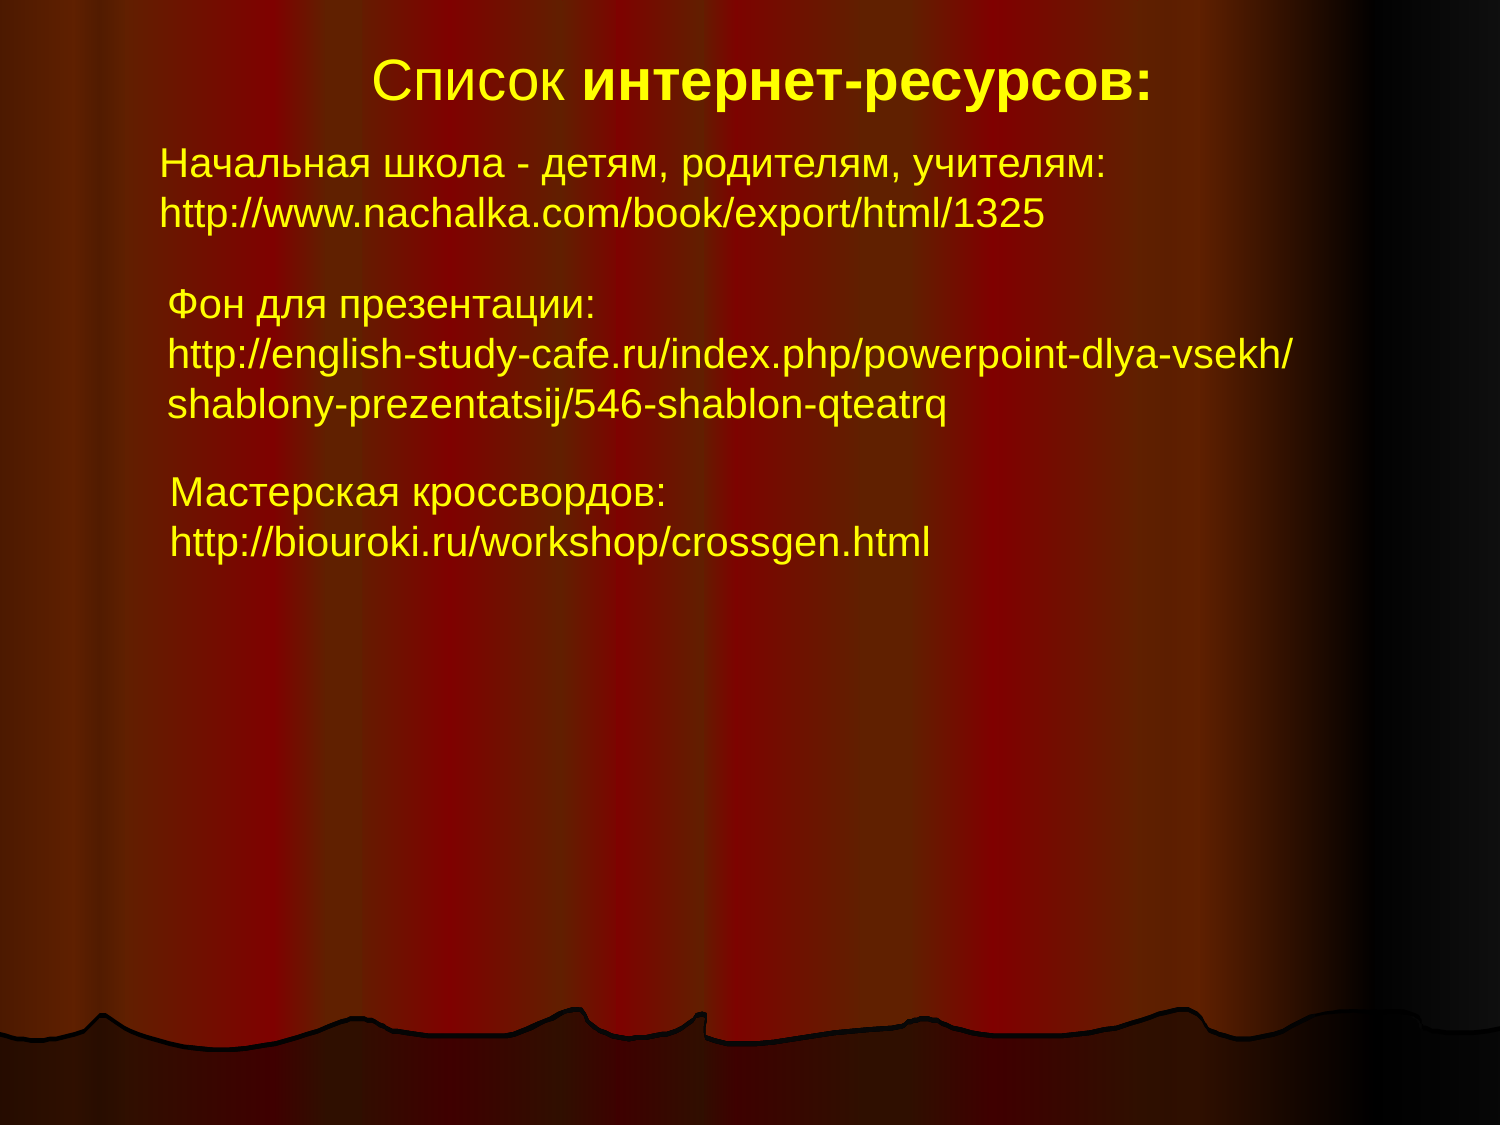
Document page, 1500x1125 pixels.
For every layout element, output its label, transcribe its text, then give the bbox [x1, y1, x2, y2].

text_box Мастерская кроссвордов: http://biouroki.ru/workshop/crossgen.html [154, 456, 947, 572]
text_box Список интернет-ресурсов: [356, 35, 1169, 269]
text_box Фон для презентации: http://english-study-cafe.ru/index.php/powerpoint-dlya-vsekh/shablony-prezentatsij/546-shablon-qteatrq [152, 269, 1442, 435]
text_box Начальная школа - детям, родителям, учителям: http://www.nachalka.com/book/export/html/1325 [144, 128, 1122, 394]
